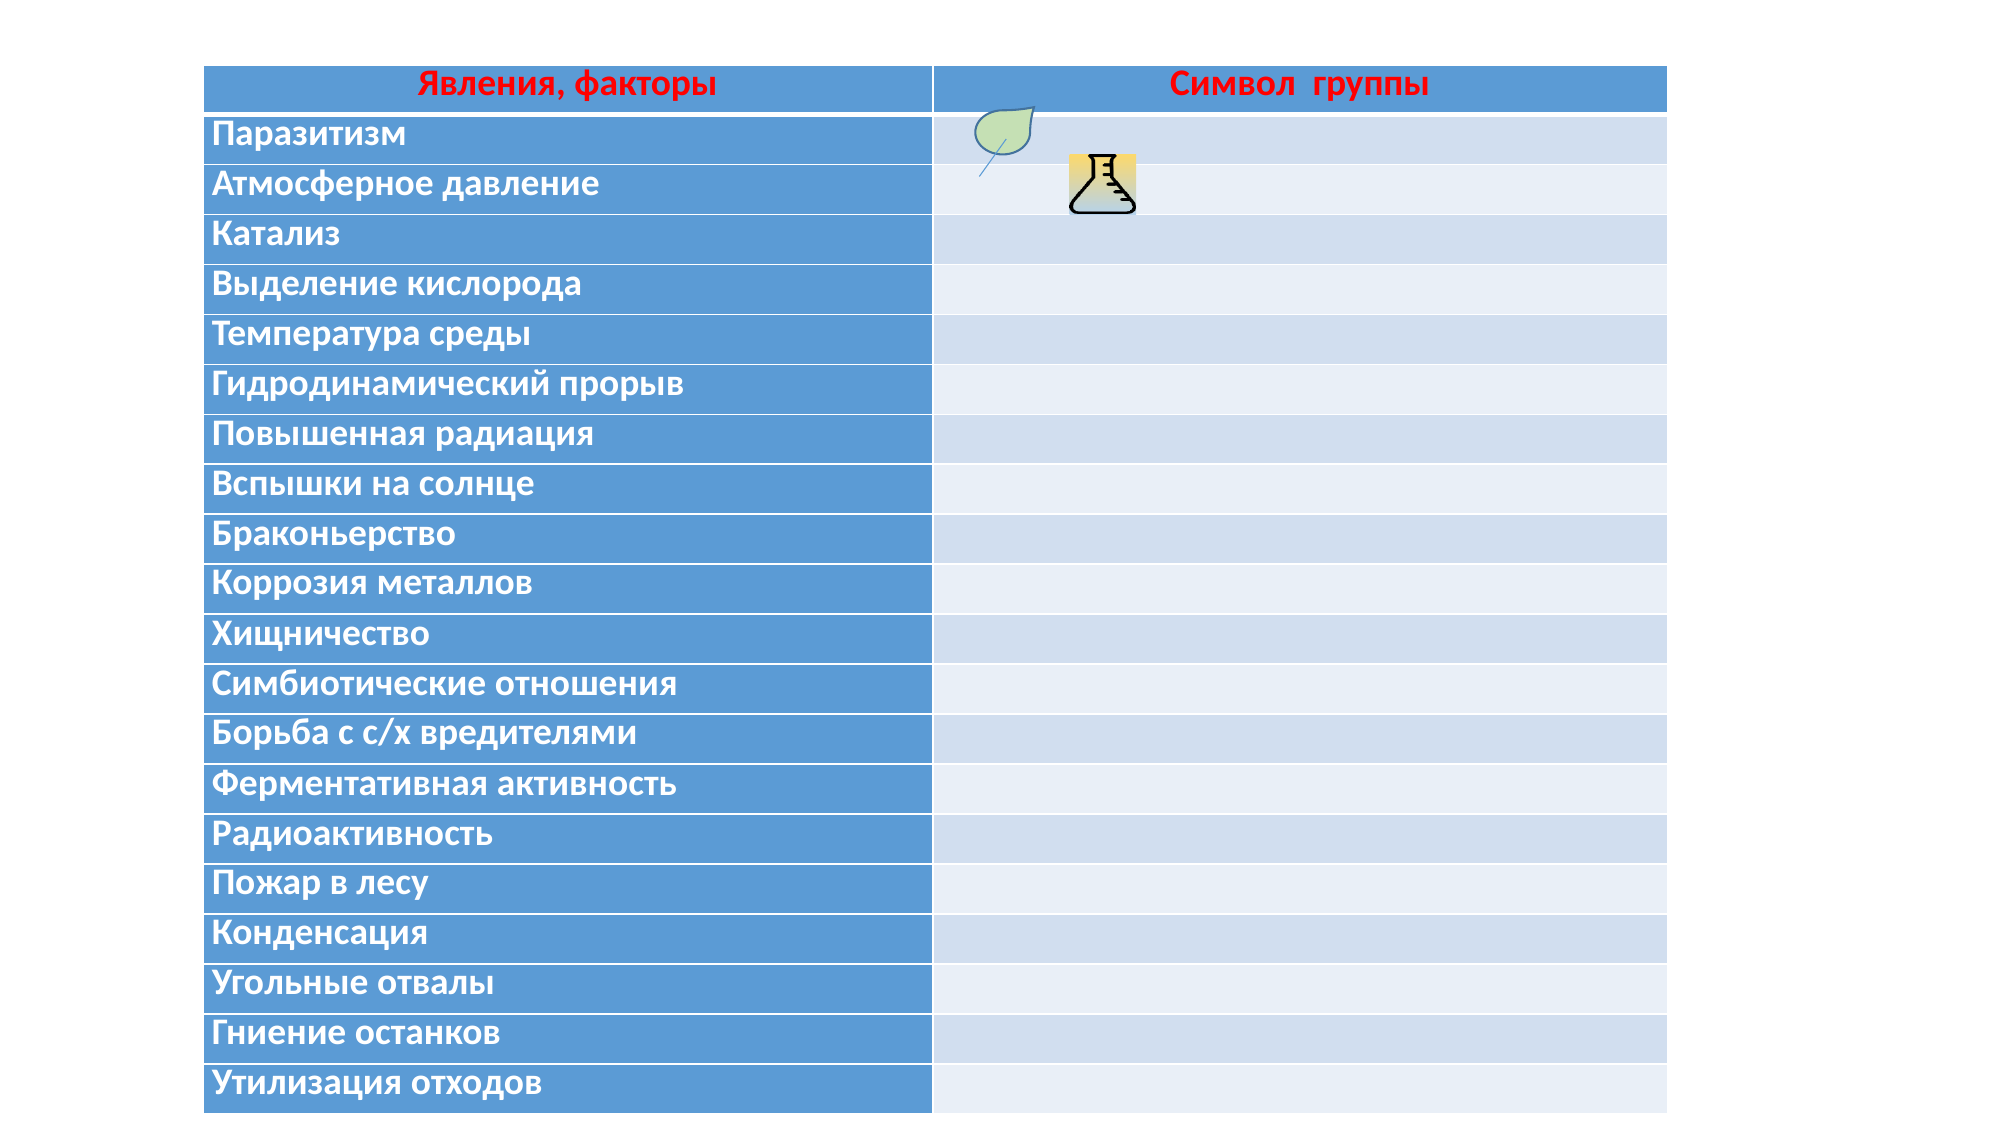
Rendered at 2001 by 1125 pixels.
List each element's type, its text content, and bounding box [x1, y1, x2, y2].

table_cell Браконьерство [204, 515, 932, 563]
table_cell Угольные отвалы [204, 965, 932, 1013]
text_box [979, 138, 1007, 177]
table_cell Гидродинамический прорыв [204, 365, 932, 414]
table_cell [934, 615, 1667, 663]
table_cell [934, 665, 1667, 713]
table_cell [934, 915, 1667, 963]
table_cell Гниение останков [204, 1015, 932, 1063]
table_cell Хищничество [204, 615, 932, 663]
table_cell Ферментативная активность [204, 765, 932, 813]
table_cell Пожар в лесу [204, 865, 932, 913]
table_cell Утилизация отходов [204, 1065, 932, 1113]
table_cell Коррозия металлов [204, 565, 932, 613]
table_cell [934, 365, 1667, 414]
table_cell [934, 1015, 1667, 1063]
table_cell [1007, 117, 1667, 164]
table_cell [934, 965, 1667, 1013]
table_cell Атмосферное давление [204, 165, 932, 214]
table_cell Конденсация [204, 915, 932, 963]
table_cell [934, 865, 1667, 913]
picture [1069, 154, 1136, 214]
table_cell Паразитизм [204, 117, 932, 164]
table_cell [934, 715, 1667, 763]
table_cell [934, 415, 1667, 463]
table_cell [934, 515, 1667, 563]
table_header Символ группы [934, 66, 1667, 112]
table_cell Борьба с с/х вредителями [204, 715, 932, 763]
table_cell [1136, 165, 1667, 214]
table_cell Выделение кислорода [204, 265, 932, 314]
table_cell [934, 465, 1667, 513]
table_cell [934, 765, 1667, 813]
table_cell Температура среды [204, 315, 932, 364]
table_cell Вспышки на солнце [204, 465, 932, 513]
table_cell [934, 117, 980, 164]
table_cell [934, 315, 1667, 364]
table_cell Радиоактивность [204, 815, 932, 863]
table_cell Повышенная радиация [204, 415, 932, 463]
table_cell [934, 565, 1667, 613]
table_cell Симбиотические отношения [204, 665, 932, 713]
table_cell [934, 265, 1667, 314]
table_cell Катализ [204, 215, 932, 264]
table_cell [934, 1065, 1667, 1113]
table_cell [934, 165, 1069, 214]
text_box [974, 105, 1036, 156]
table_header Явления, факторы [204, 66, 932, 112]
table_cell [934, 815, 1667, 863]
table_cell [934, 215, 1667, 264]
